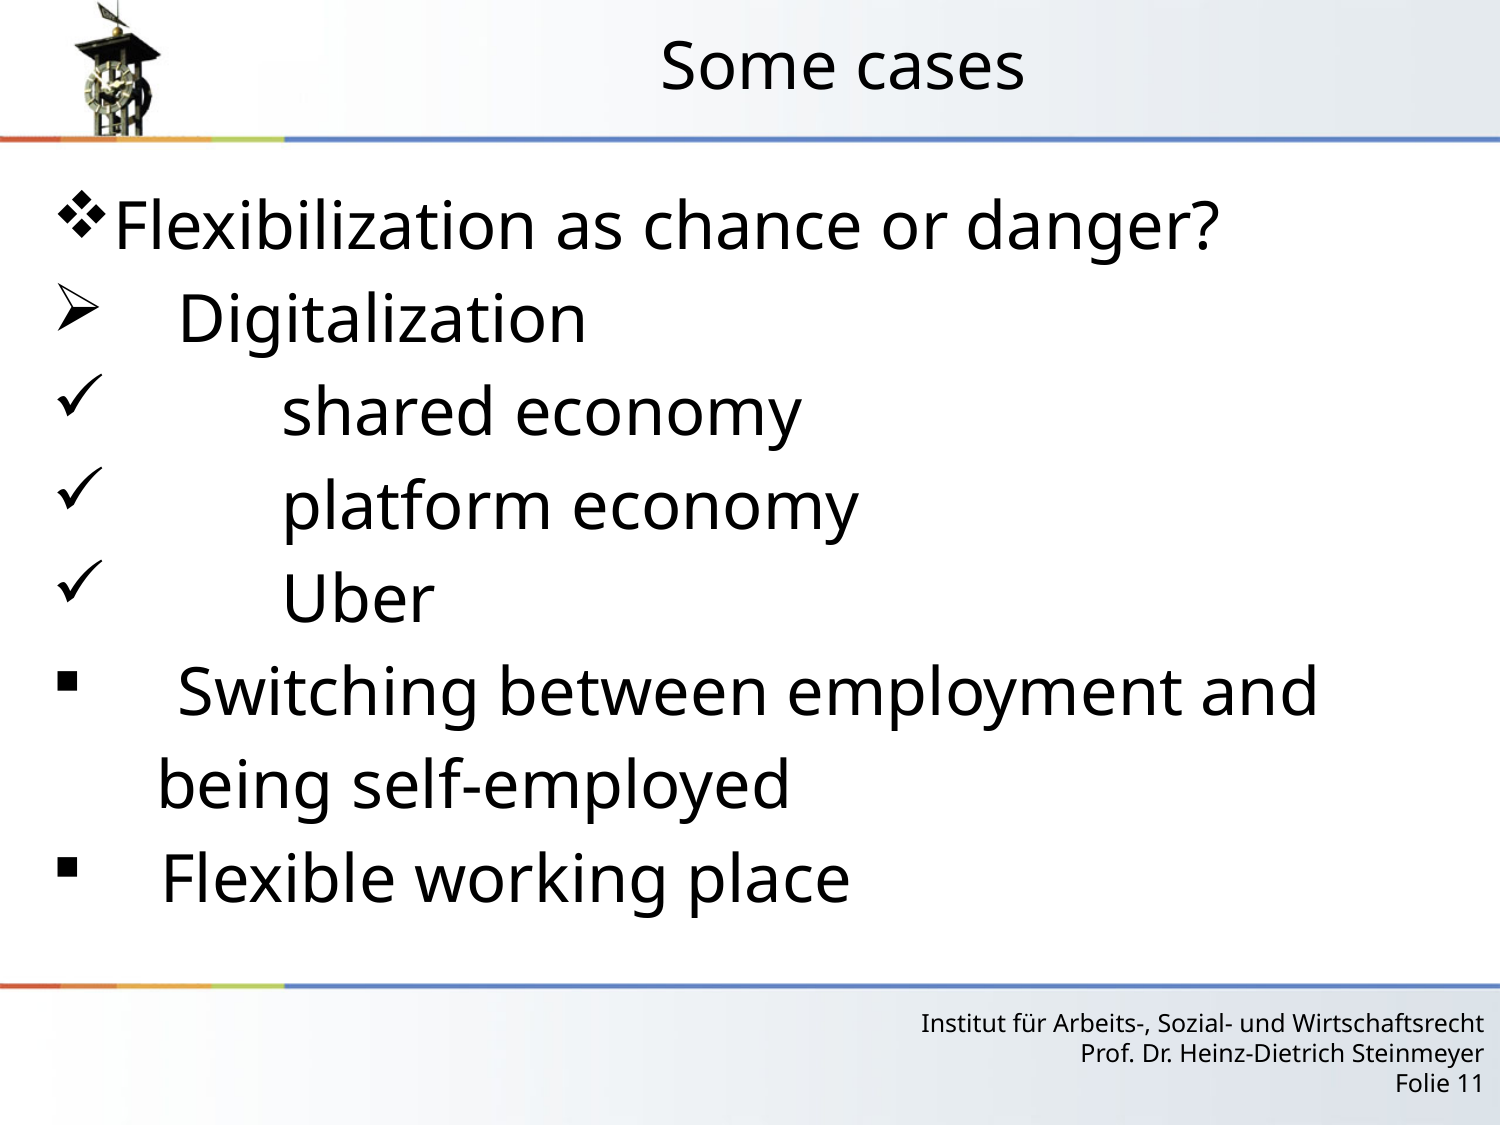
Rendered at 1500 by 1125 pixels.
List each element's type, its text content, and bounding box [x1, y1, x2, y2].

list Flexibilization as chance or danger? Digitalization shared economy platform economy Uber Switching between employment and being self-employed Flexible working place [37, 174, 1463, 975]
picture [0, 0, 1500, 150]
picture [0, 974, 1500, 1125]
title Some cases [212, 0, 1475, 125]
